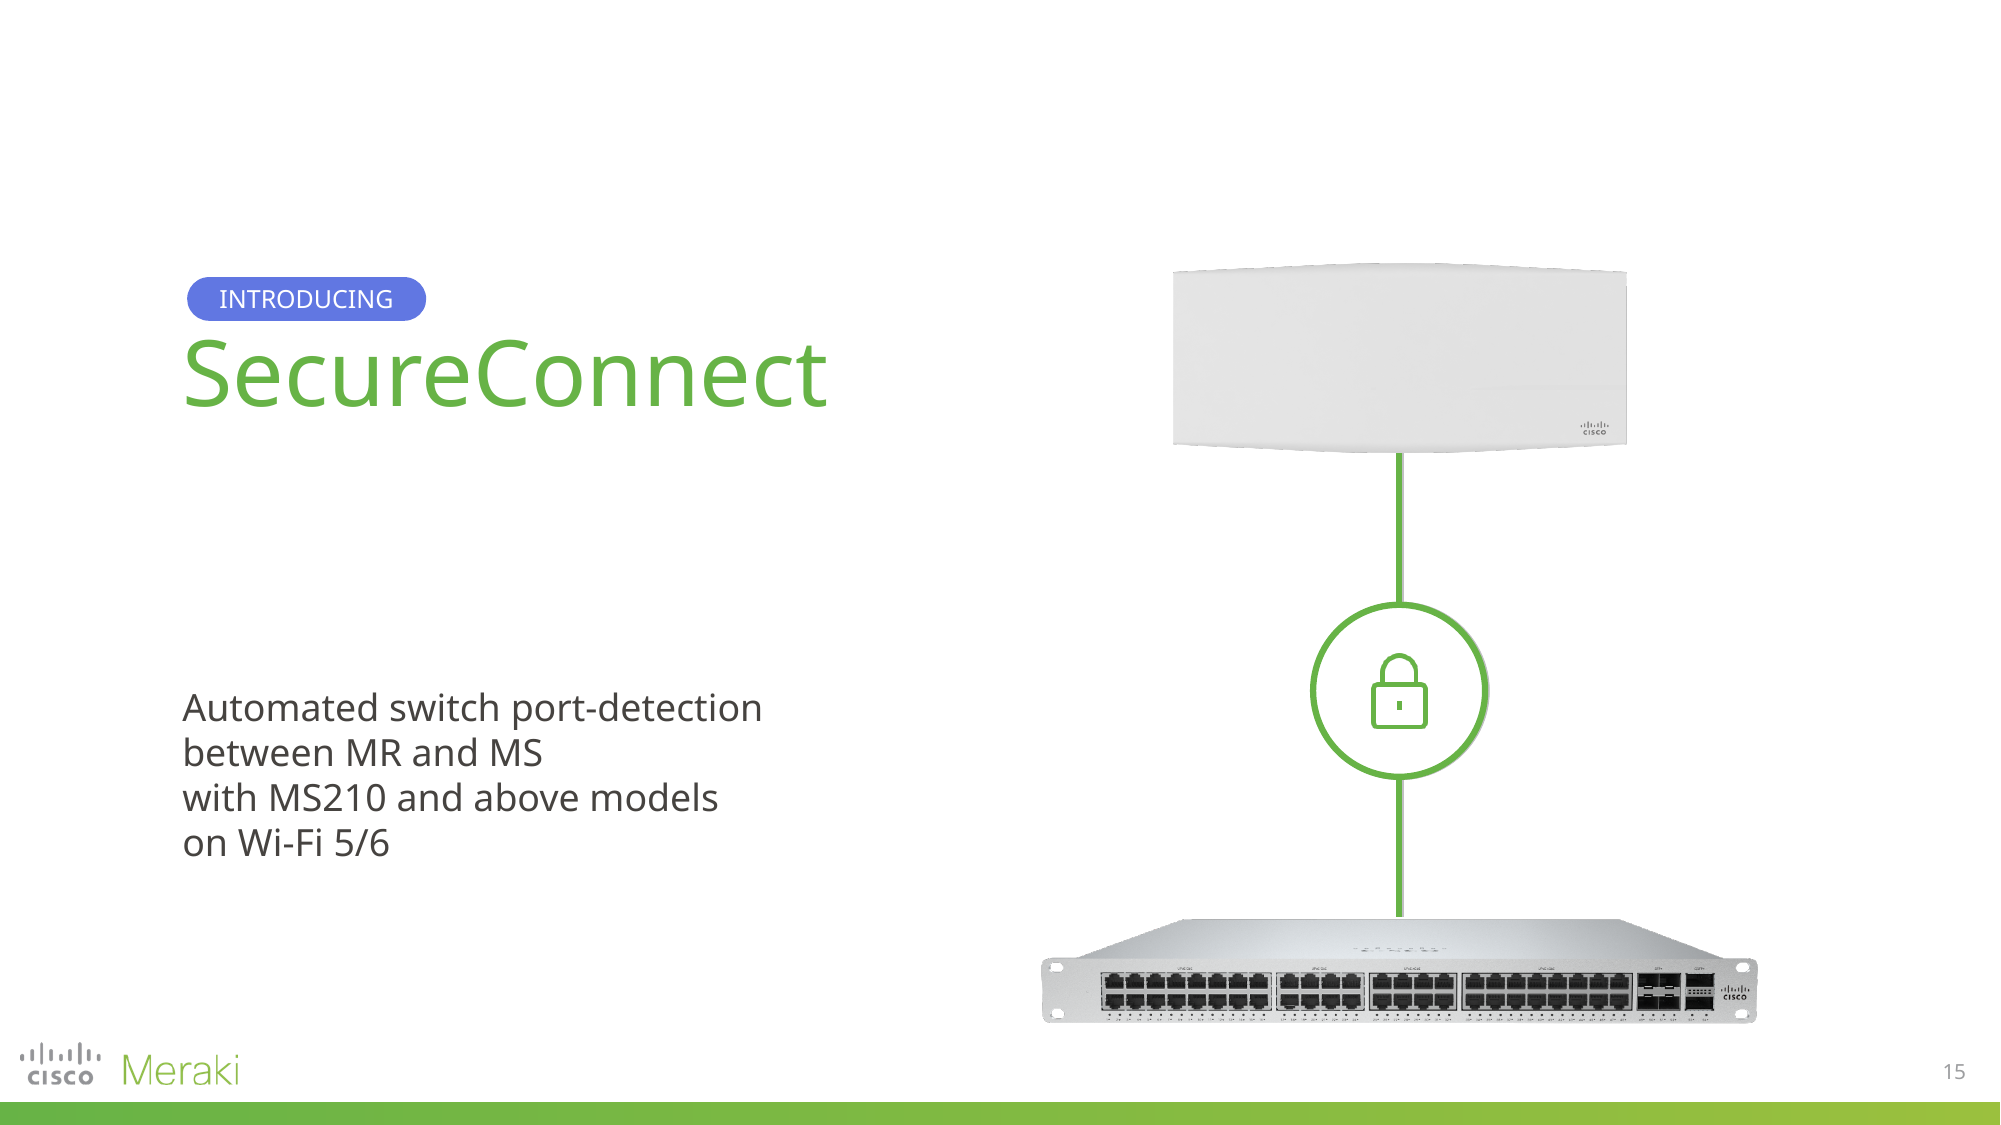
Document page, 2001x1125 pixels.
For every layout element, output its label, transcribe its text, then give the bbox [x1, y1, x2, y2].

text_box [1312, 461, 1486, 918]
picture [928, 740, 1873, 1125]
text_box INTRODUCING [187, 277, 427, 321]
picture [1173, 263, 1627, 454]
slide_number 15 [1927, 1042, 2000, 1103]
list Automated switch port-detection between MR and MS with MS210 and above models on Wi-Fi 5/6 [167, 676, 808, 974]
picture [20, 1042, 238, 1085]
title SecureConnect [167, 277, 1168, 433]
